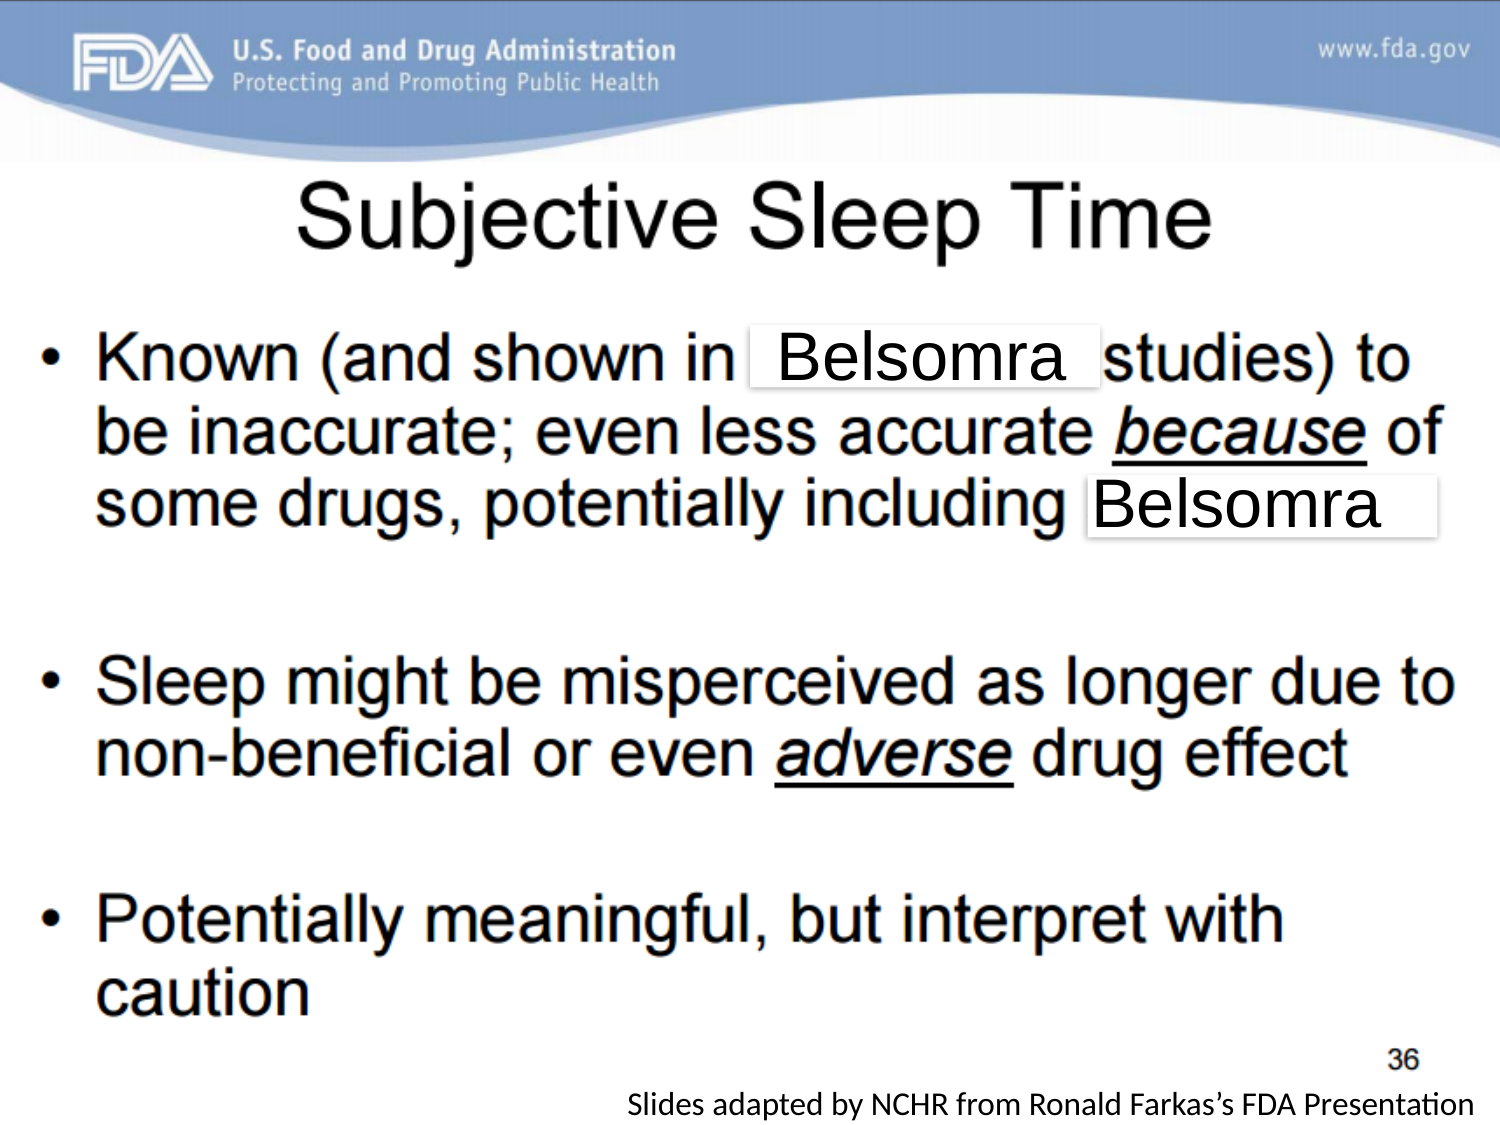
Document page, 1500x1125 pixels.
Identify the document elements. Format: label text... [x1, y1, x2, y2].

text_box Slides adapted by NCHR from Ronald Farkas’s FDA Presentation [612, 1083, 1500, 1125]
picture [0, 0, 1500, 1076]
